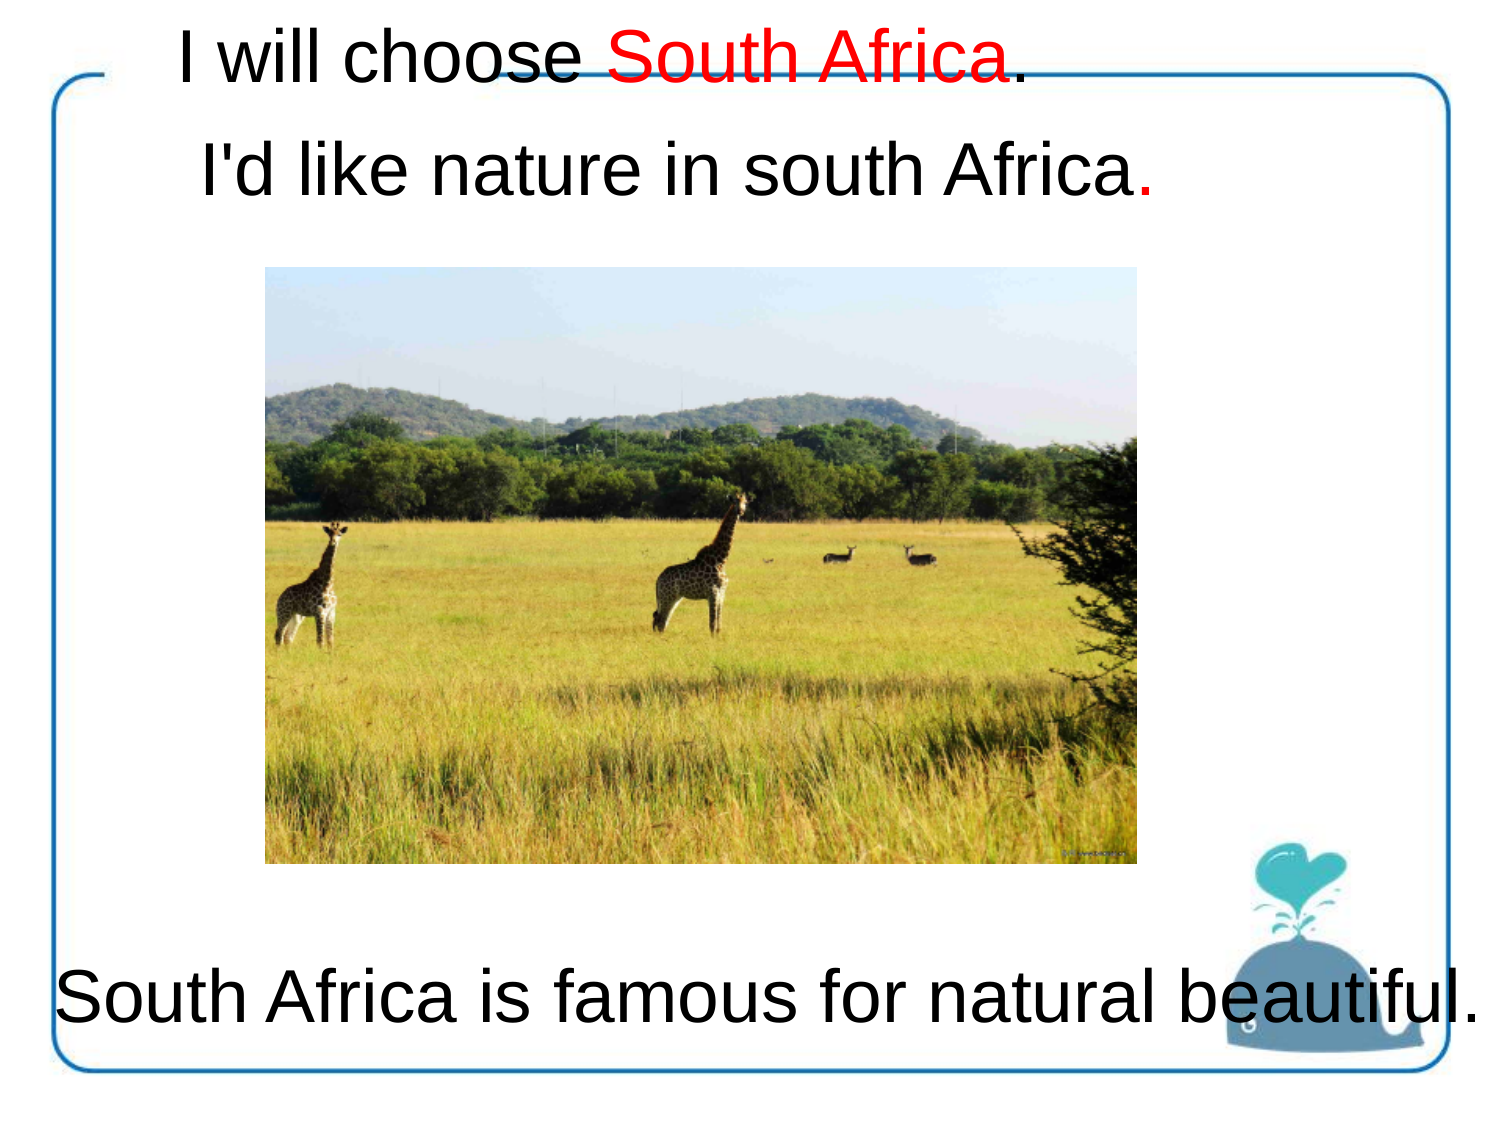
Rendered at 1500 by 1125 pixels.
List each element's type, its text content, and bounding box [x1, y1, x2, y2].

text_box South Africa is famous for natural beautiful. [38, 940, 1499, 1046]
picture [0, 0, 1500, 1125]
text_box I'd like nature in south Africa. [185, 113, 1172, 219]
text_box I will choose South Africa. [161, 0, 1046, 105]
